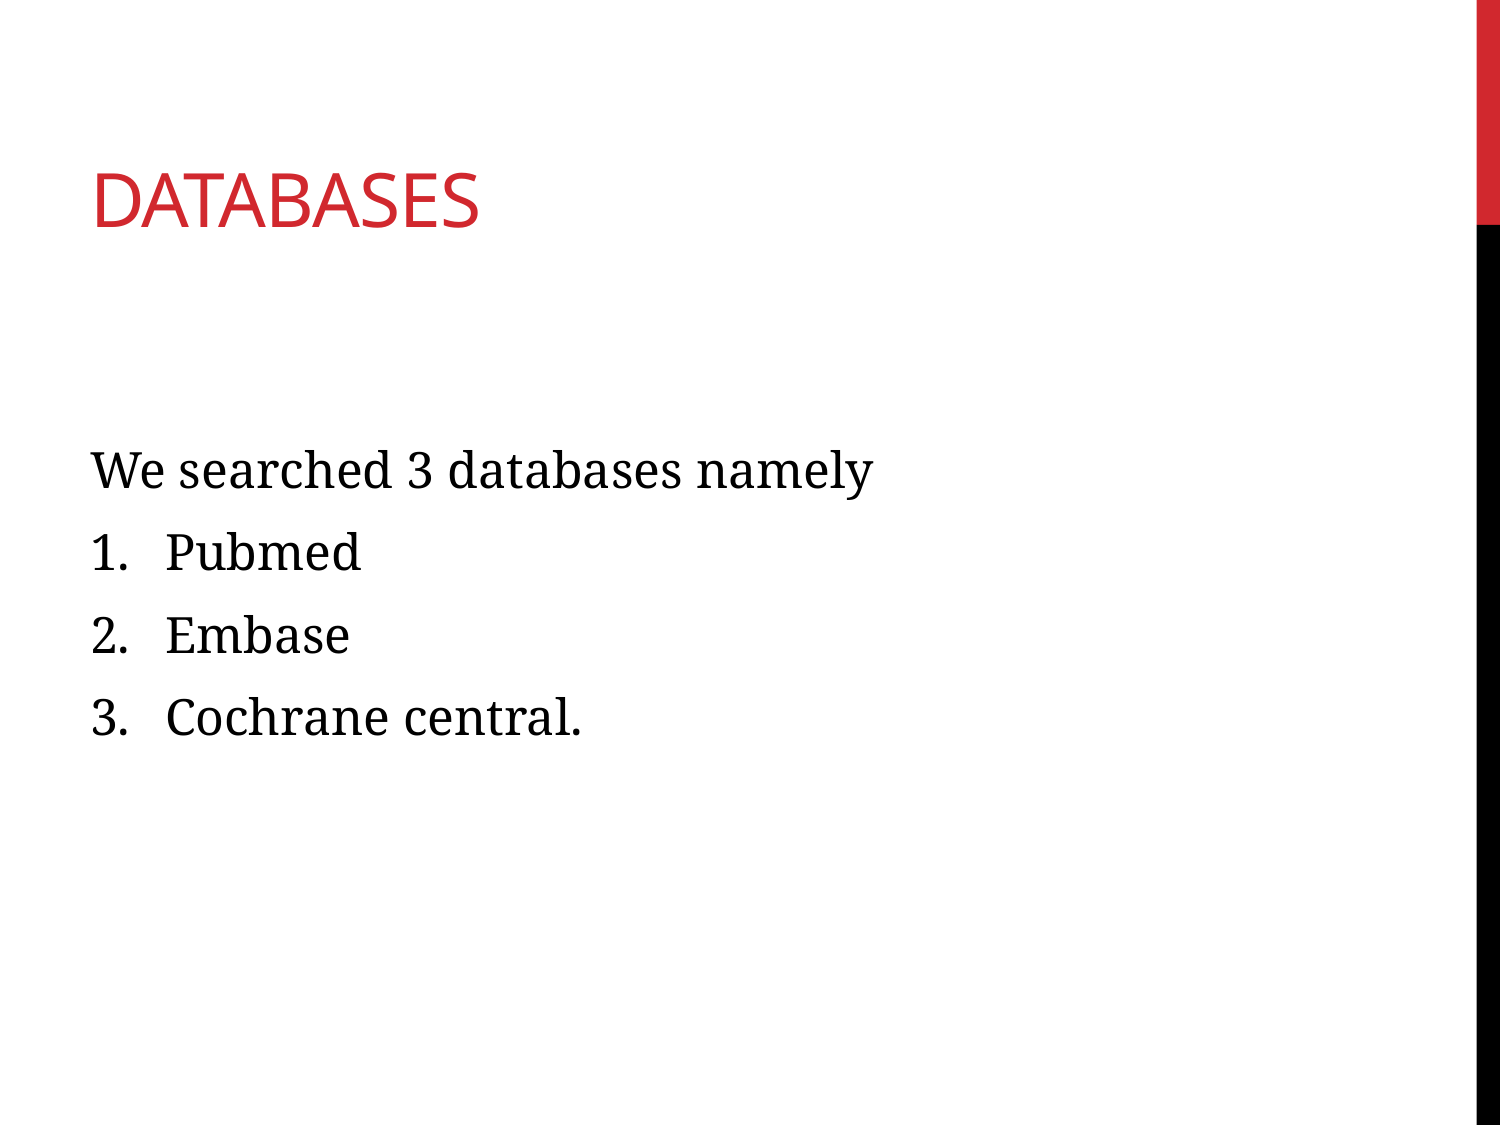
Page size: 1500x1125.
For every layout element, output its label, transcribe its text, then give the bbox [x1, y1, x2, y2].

title Databases [75, 25, 1025, 250]
list We searched 3 databases namely Pubmed Embase Cochrane central. [75, 287, 1325, 1005]
